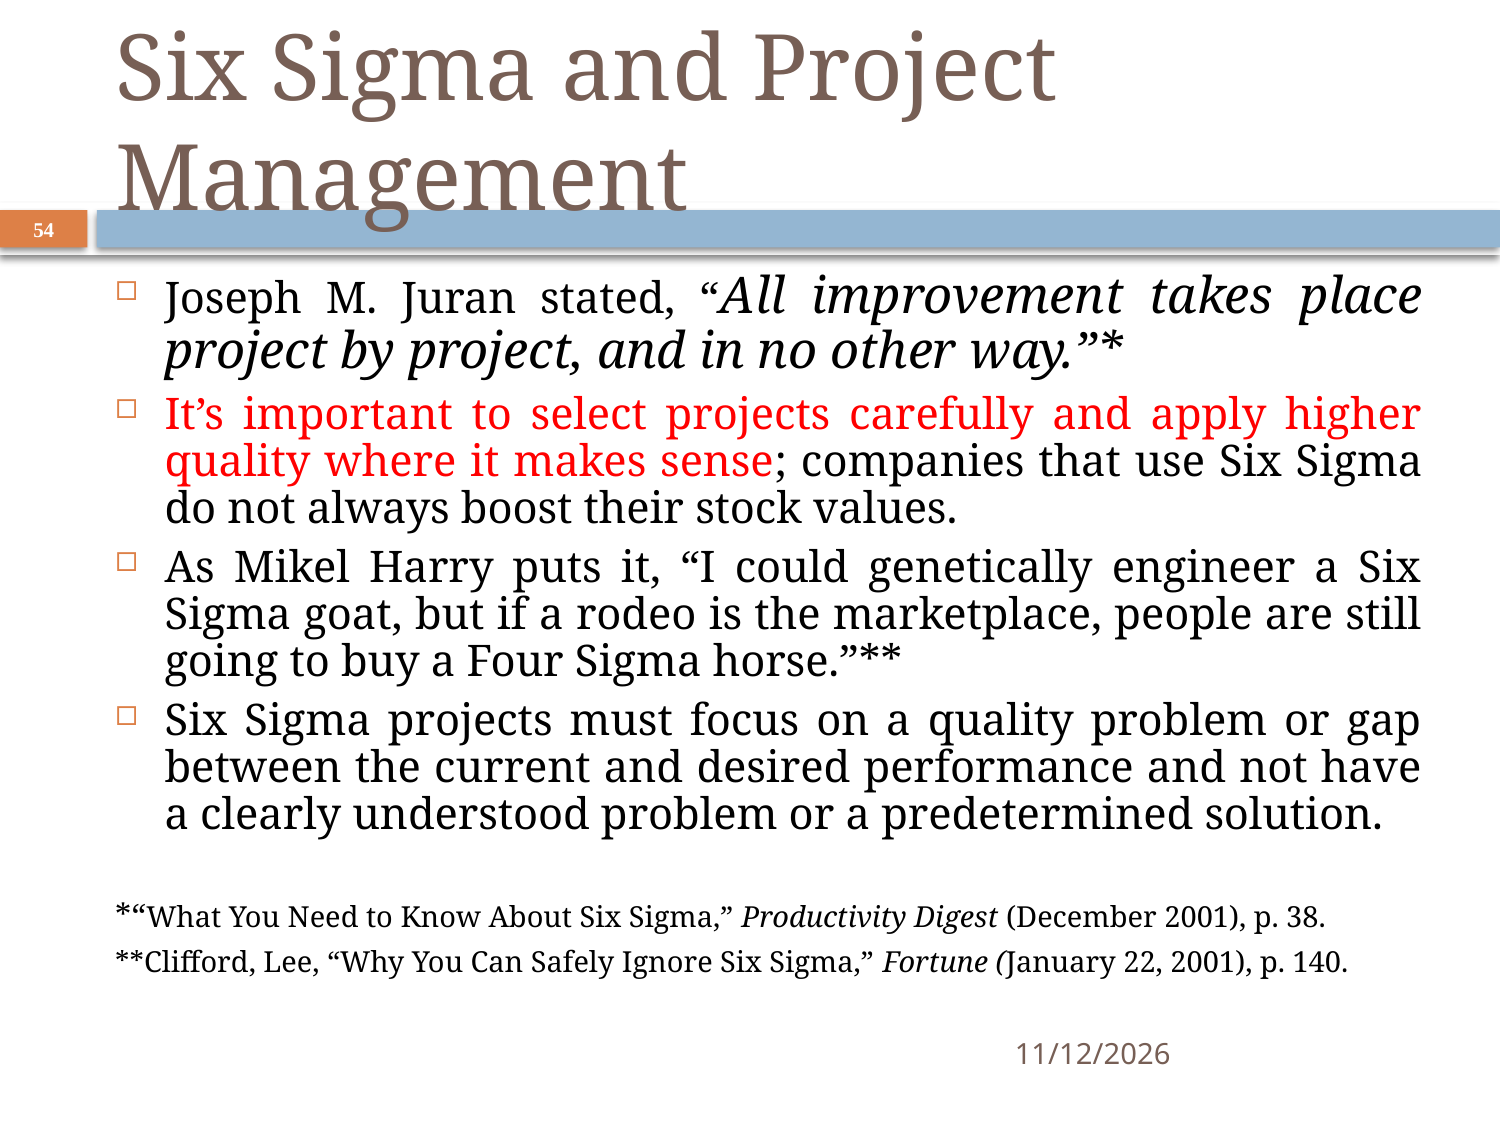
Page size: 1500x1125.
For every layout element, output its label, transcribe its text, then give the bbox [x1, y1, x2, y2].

slide_number 54 [0, 208, 88, 249]
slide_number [999, 1025, 1438, 1085]
list Joseph M. Juran stated, “All improvement takes place project by project, and in no other way.”* It’s important to select projects carefully and apply higher quality where it makes sense; companies that use Six Sigma do not always boost their stock values. As Mikel Harry puts it, “I could genetically engineer a Six Sigma goat, but if a rodeo is the marketplace, people are still going to buy a Four Sigma horse.”** Six Sigma projects must focus on a quality problem or gap between the current and desired performance and not have a clearly understood problem or a predetermined solution. *“What You Need to Know About Six Sigma,” Productivity Digest (December 2001), p. 38. **Clifford, Lee, “Why You Can Safely Ignore Six Sigma,” Fortune (January 22, 2001), p. 140. [100, 262, 1438, 1000]
title Six Sigma and Project Management [100, 37, 1438, 200]
